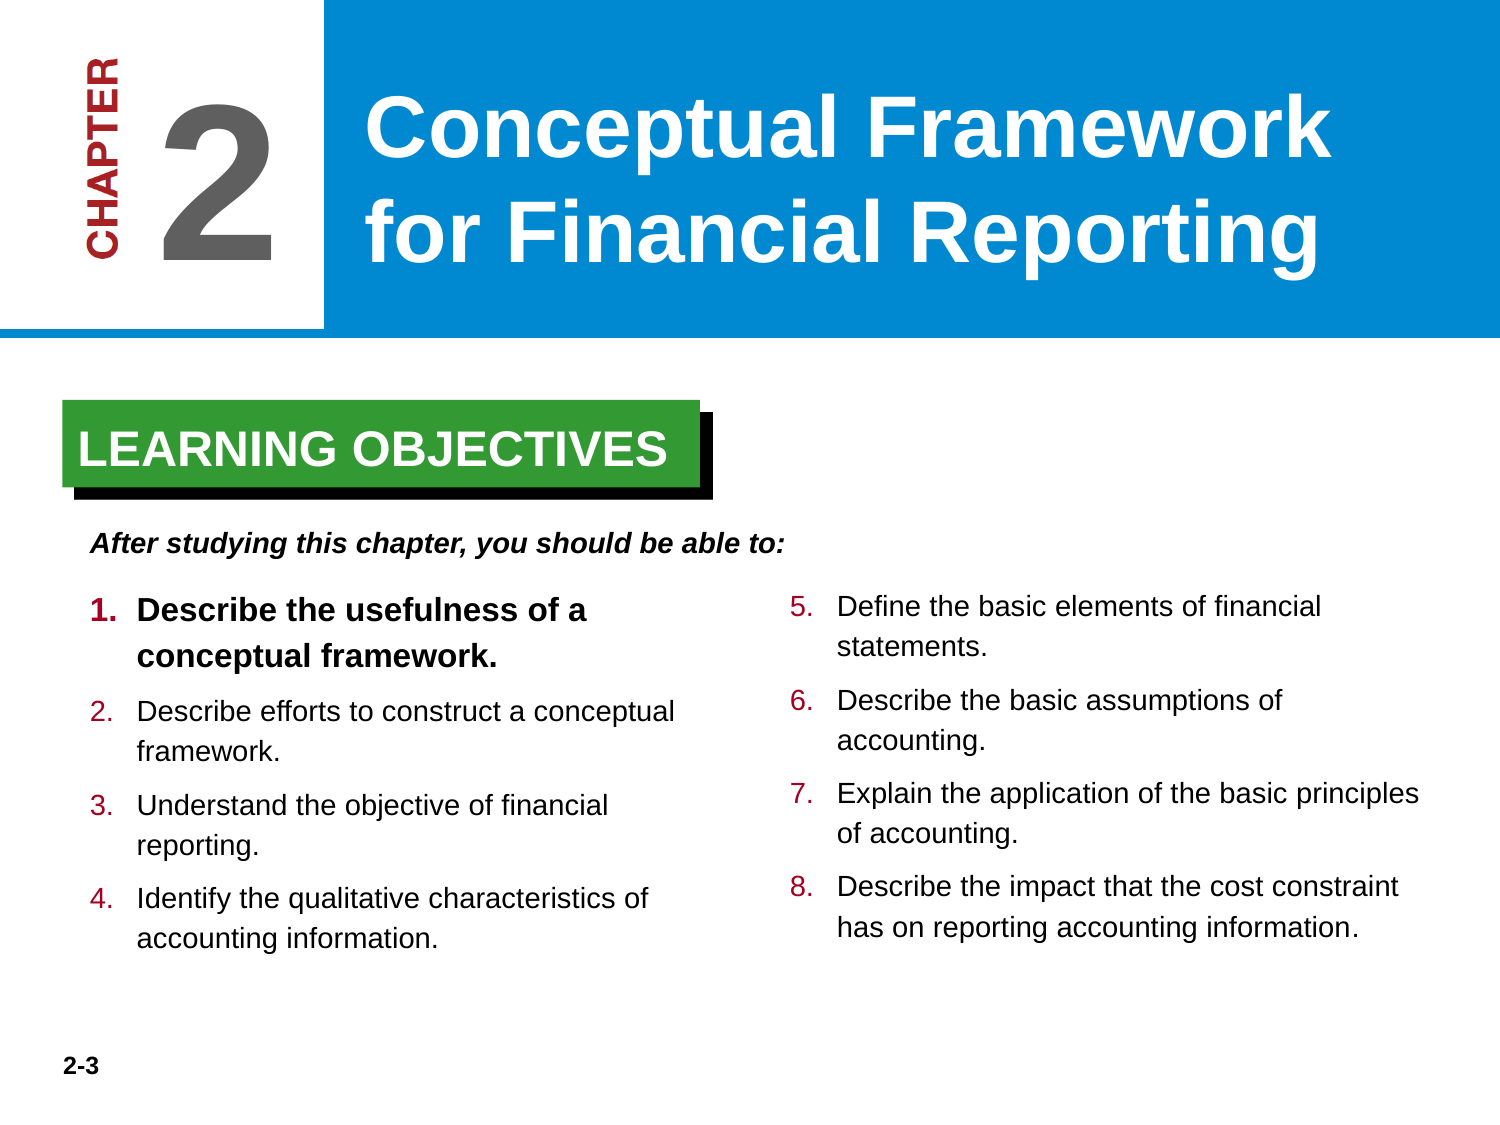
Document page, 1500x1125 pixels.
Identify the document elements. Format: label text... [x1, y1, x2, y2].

picture [720, 111, 761, 157]
text_box 2 [62, 29, 319, 313]
picture [1290, 94, 1330, 156]
picture [1128, 111, 1194, 156]
picture [566, 199, 577, 207]
picture [1083, 111, 1124, 157]
picture [975, 216, 1016, 262]
picture [691, 216, 732, 261]
picture [538, 111, 579, 157]
picture [871, 97, 915, 156]
picture [397, 216, 442, 262]
picture [511, 202, 555, 261]
picture [587, 111, 628, 157]
list Describe the usefulness of a conceptual framework. Describe efforts to construct a conceptual framework. Understand the objective of financial reporting. Identify the qualitative characteristics of accounting information. [75, 575, 750, 1075]
picture [639, 216, 685, 262]
picture [867, 199, 878, 261]
picture [955, 111, 1001, 157]
picture [794, 199, 805, 207]
picture [1133, 216, 1159, 261]
picture [639, 110, 681, 175]
picture [566, 216, 577, 261]
picture [1007, 111, 1073, 156]
picture [74, 49, 127, 263]
picture [1197, 199, 1208, 207]
picture [1255, 111, 1281, 156]
picture [432, 111, 477, 157]
picture [823, 94, 834, 156]
picture [914, 202, 967, 261]
title LEARNING OBJECTIVES [61, 399, 701, 488]
picture [1027, 215, 1069, 280]
picture [368, 96, 423, 157]
text_box After studying this chapter, you should be able to: [75, 512, 925, 568]
picture [487, 111, 528, 156]
picture [814, 216, 860, 262]
picture [924, 111, 950, 156]
picture [589, 216, 630, 261]
picture [1221, 216, 1262, 261]
picture [1163, 205, 1189, 262]
picture [1272, 215, 1315, 280]
picture [1078, 216, 1123, 262]
picture [1200, 111, 1245, 157]
picture [453, 216, 479, 261]
picture [742, 216, 783, 262]
picture [794, 216, 805, 261]
picture [687, 100, 713, 157]
picture [1197, 216, 1208, 261]
picture [771, 111, 817, 157]
picture [366, 199, 393, 261]
text_box Define the basic elements of financial statements. Describe the basic assumptions of accounting. Explain the application of the basic principles of accounting. Describe the impact that the cost constraint has on reporting accounting information. [774, 575, 1450, 1050]
